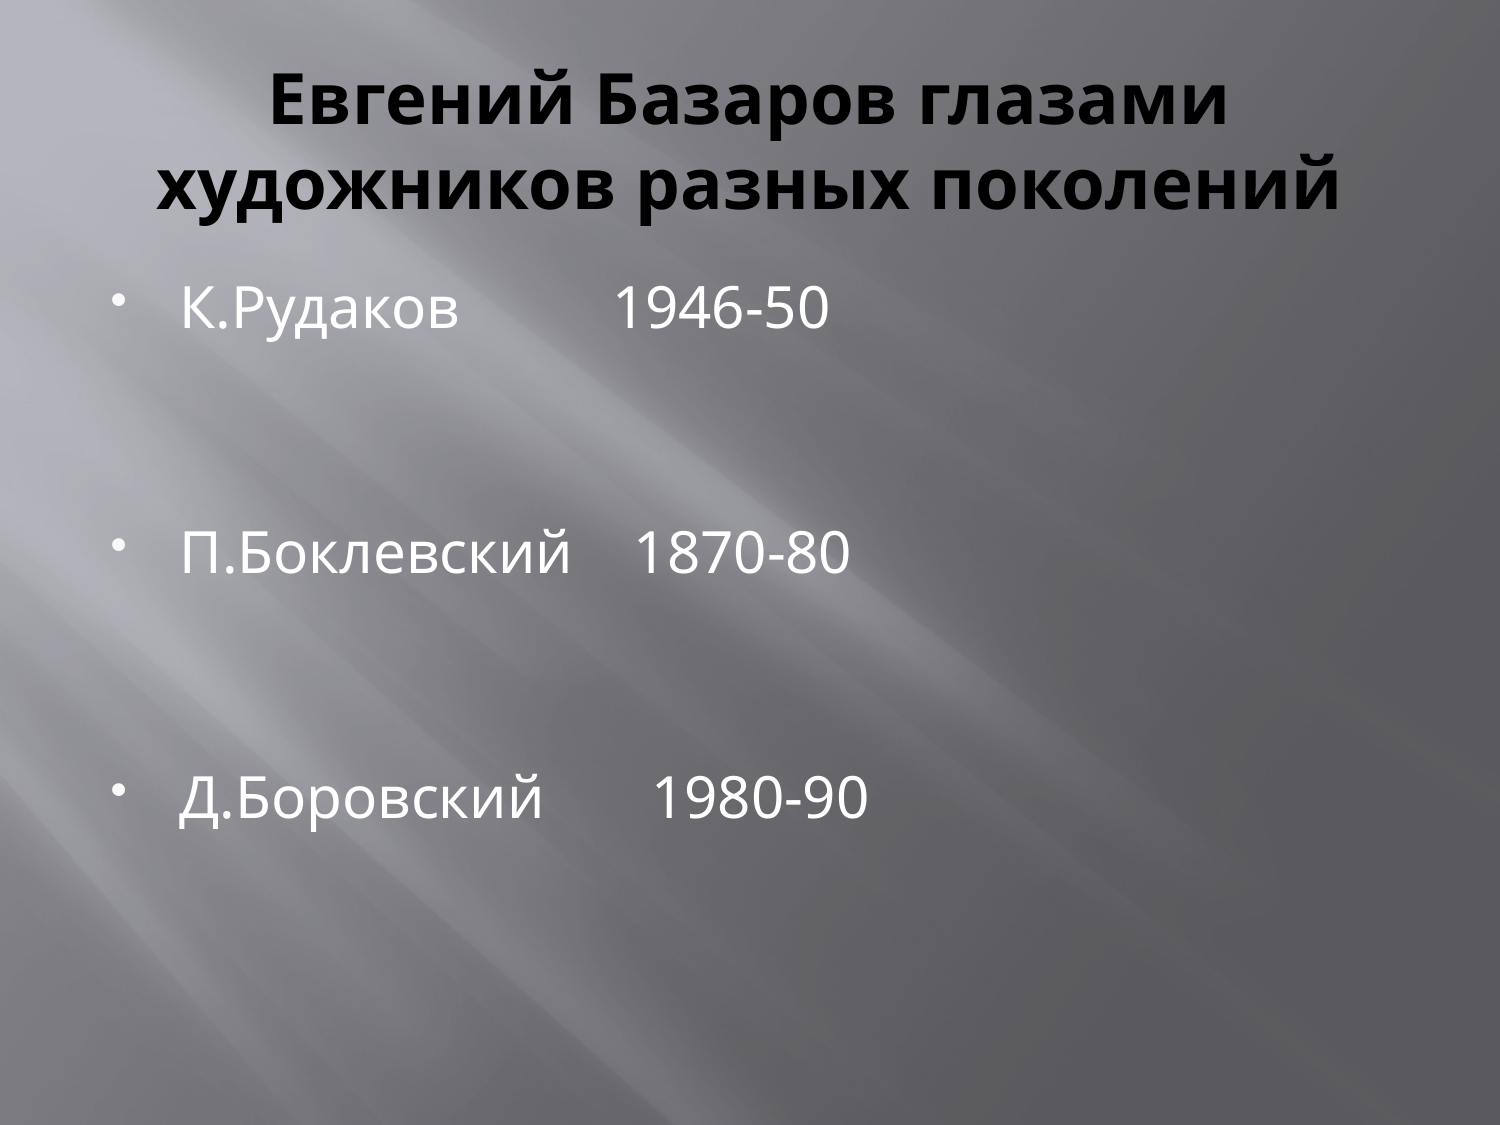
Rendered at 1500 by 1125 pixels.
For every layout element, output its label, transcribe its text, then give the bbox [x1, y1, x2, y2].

list К.Рудаков 1946-50 П.Боклевский 1870-80 Д.Боровский 1980-90 [75, 262, 1425, 1035]
title Евгений Базаров глазами художников разных поколений [75, 45, 1425, 233]
